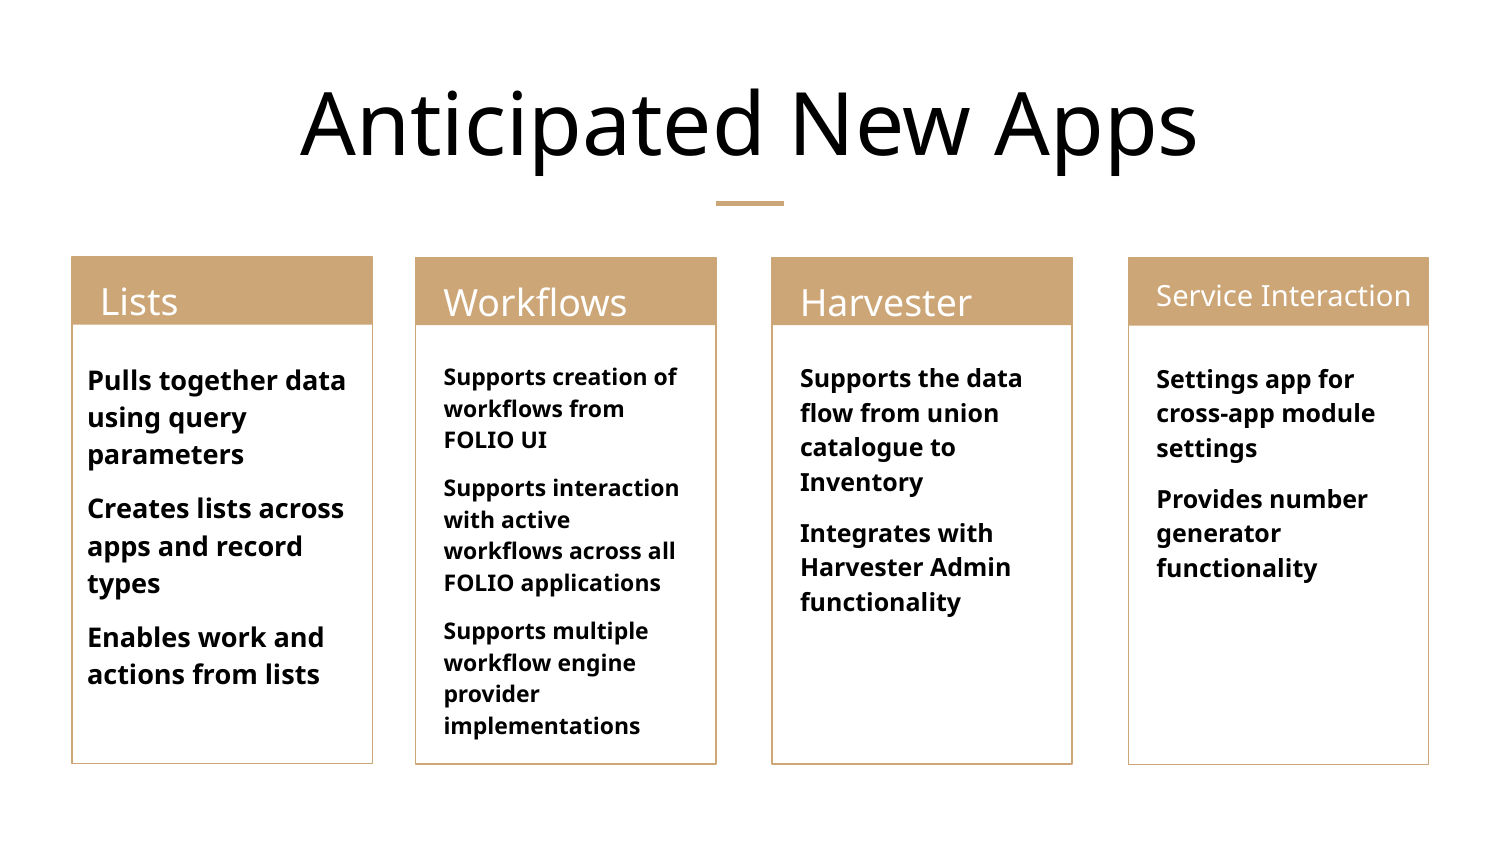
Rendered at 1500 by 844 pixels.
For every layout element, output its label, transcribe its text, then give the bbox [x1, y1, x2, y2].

title Anticipated New Apps [51, 51, 1449, 189]
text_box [415, 257, 717, 765]
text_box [71, 256, 373, 764]
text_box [771, 257, 1073, 765]
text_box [1127, 257, 1429, 765]
